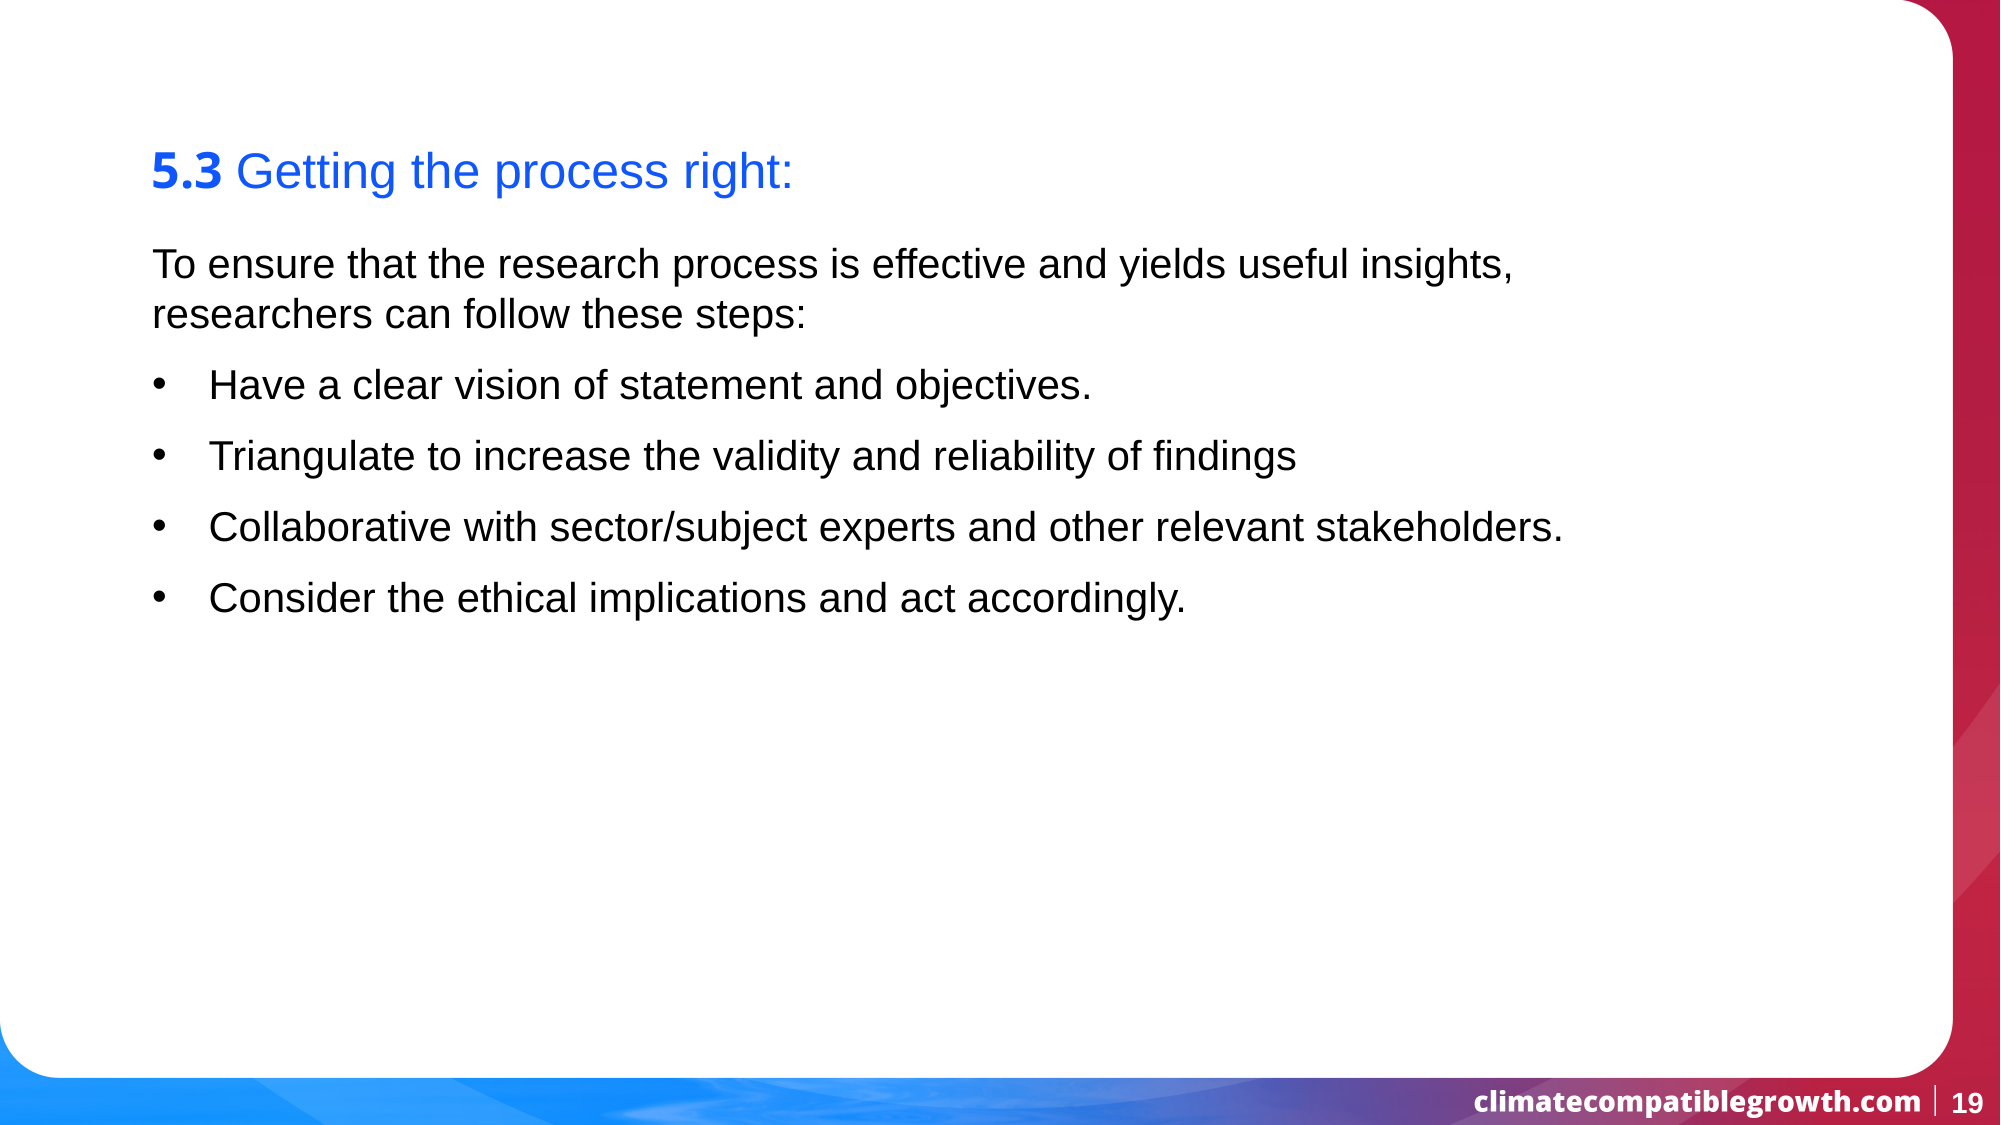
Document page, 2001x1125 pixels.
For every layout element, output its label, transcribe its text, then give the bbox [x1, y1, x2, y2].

picture [0, 0, 2000, 1125]
text_box To ensure that the research process is effective and yields useful insights, researchers can follow these steps: Have a clear vision of statement and objectives. Triangulate to increase the validity and reliability of findings Collaborative with sector/subject experts and other relevant stakeholders. Consider the ethical implications and act accordingly. [137, 230, 1657, 991]
text_box 19 [1935, 1077, 2000, 1125]
text_box 5.3 Getting the process right: [136, 130, 1863, 230]
